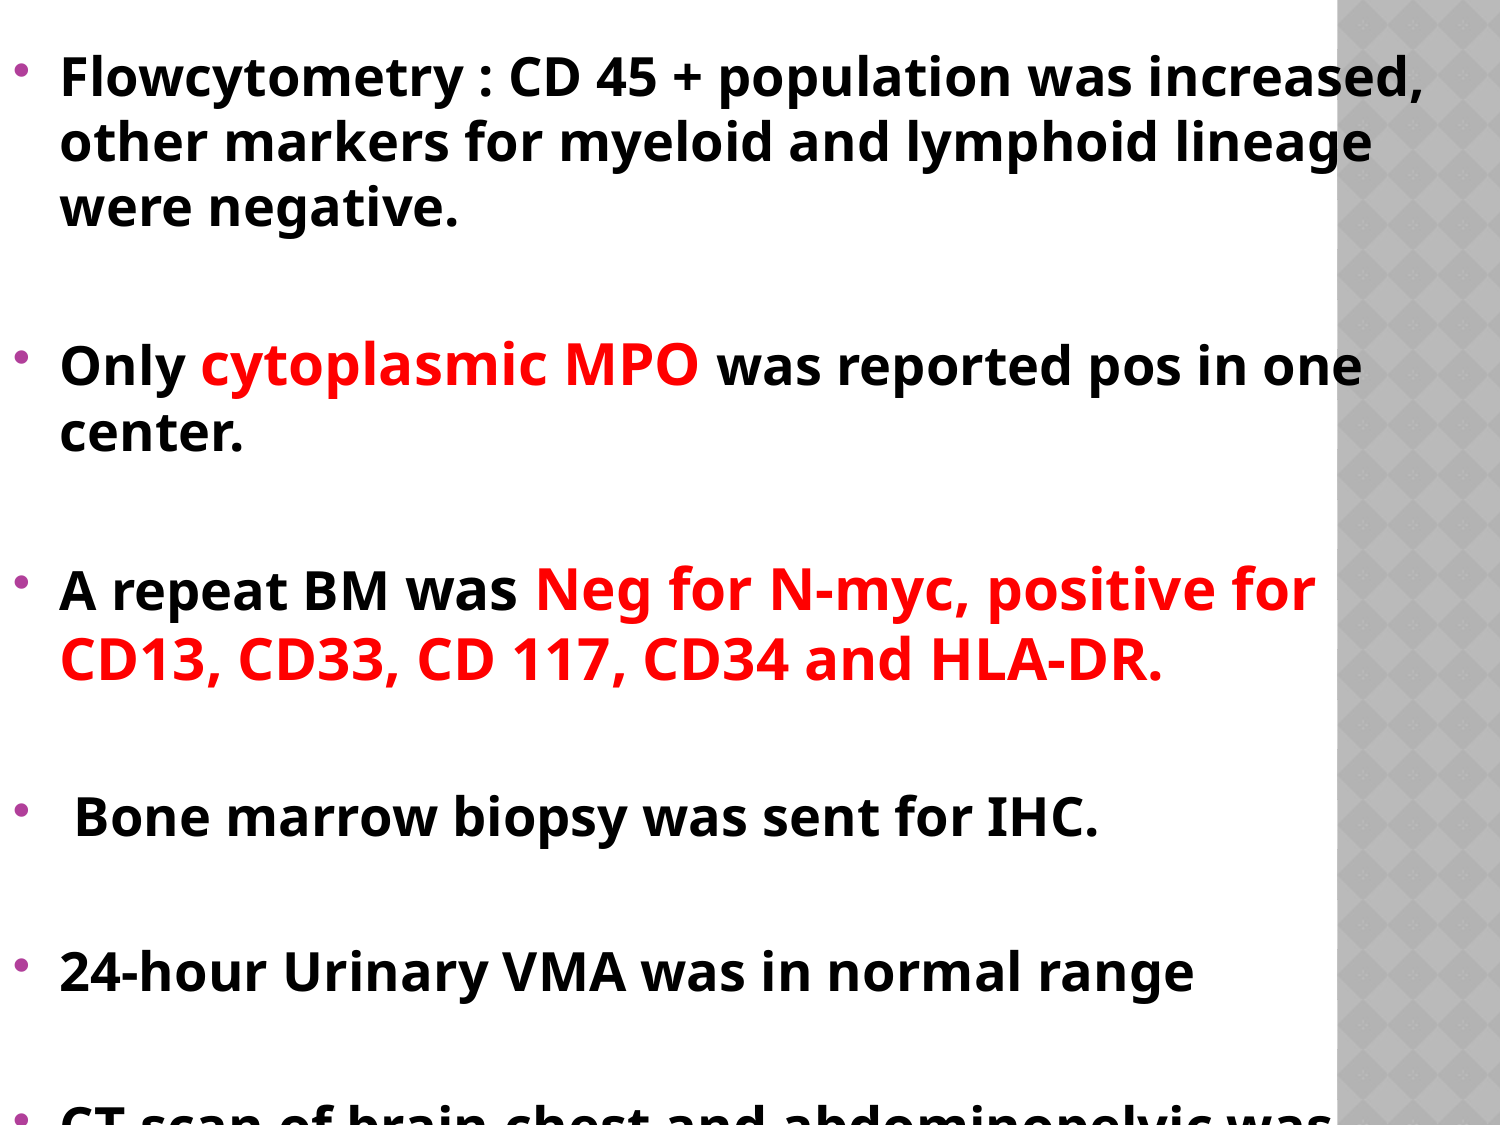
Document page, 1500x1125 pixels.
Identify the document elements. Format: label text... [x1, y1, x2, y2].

list Flowcytometry : CD 45 + population was increased, other markers for myeloid and lymphoid lineage were negative. Only cytoplasmic MPO was reported pos in one center. A repeat BM was Neg for N-myc, positive for CD13, CD33, CD 117, CD34 and HLA-DR. Bone marrow biopsy was sent for IHC. 24-hour Urinary VMA was in normal range CT-scan of brain,chest and abdominopelvic was normal [0, 35, 1500, 1125]
